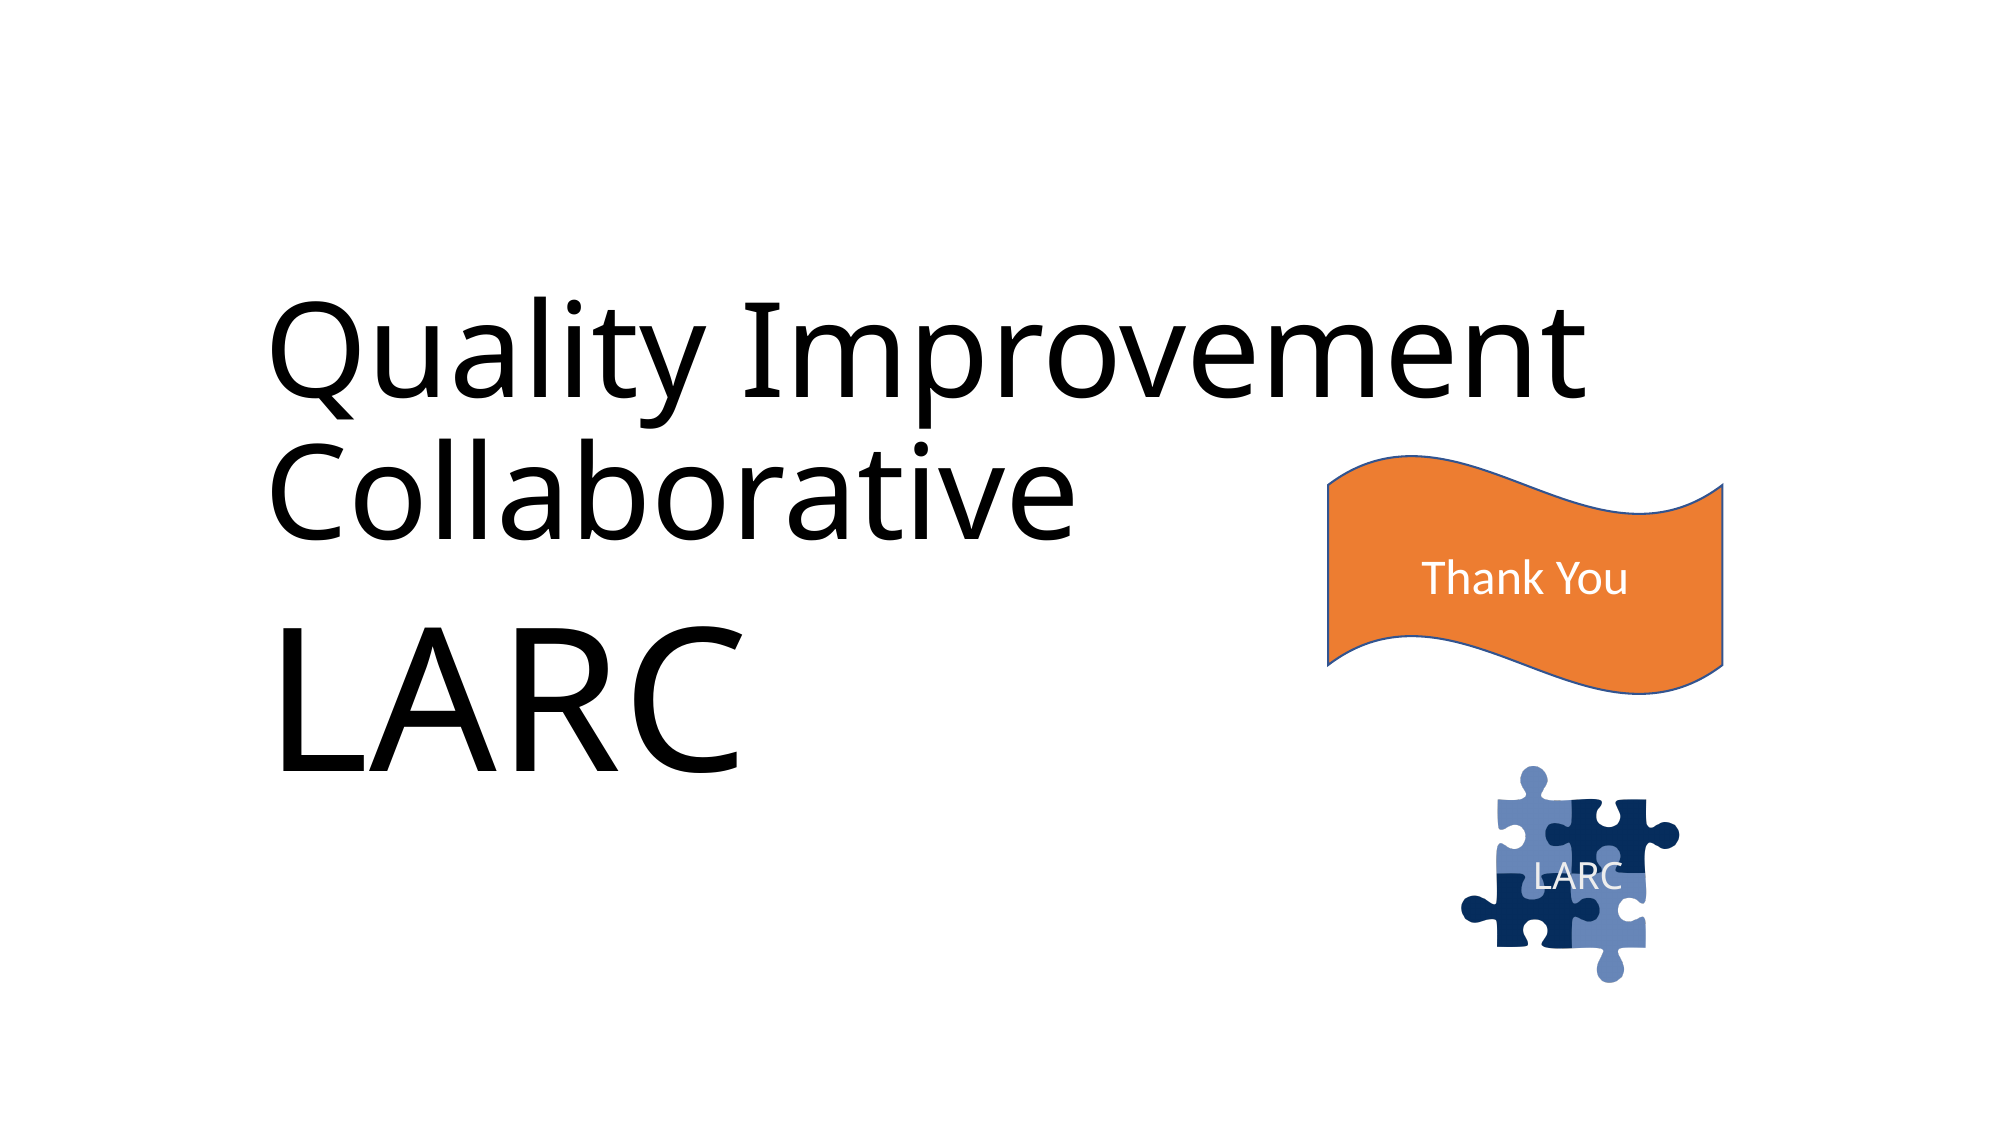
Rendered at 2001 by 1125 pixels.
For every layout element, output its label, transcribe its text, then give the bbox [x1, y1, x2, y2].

subtitle LARC [249, 590, 1750, 863]
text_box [1327, 766, 1812, 989]
text_box Thank You [1327, 455, 1724, 695]
title Quality Improvement Collaborative [249, 184, 1750, 576]
